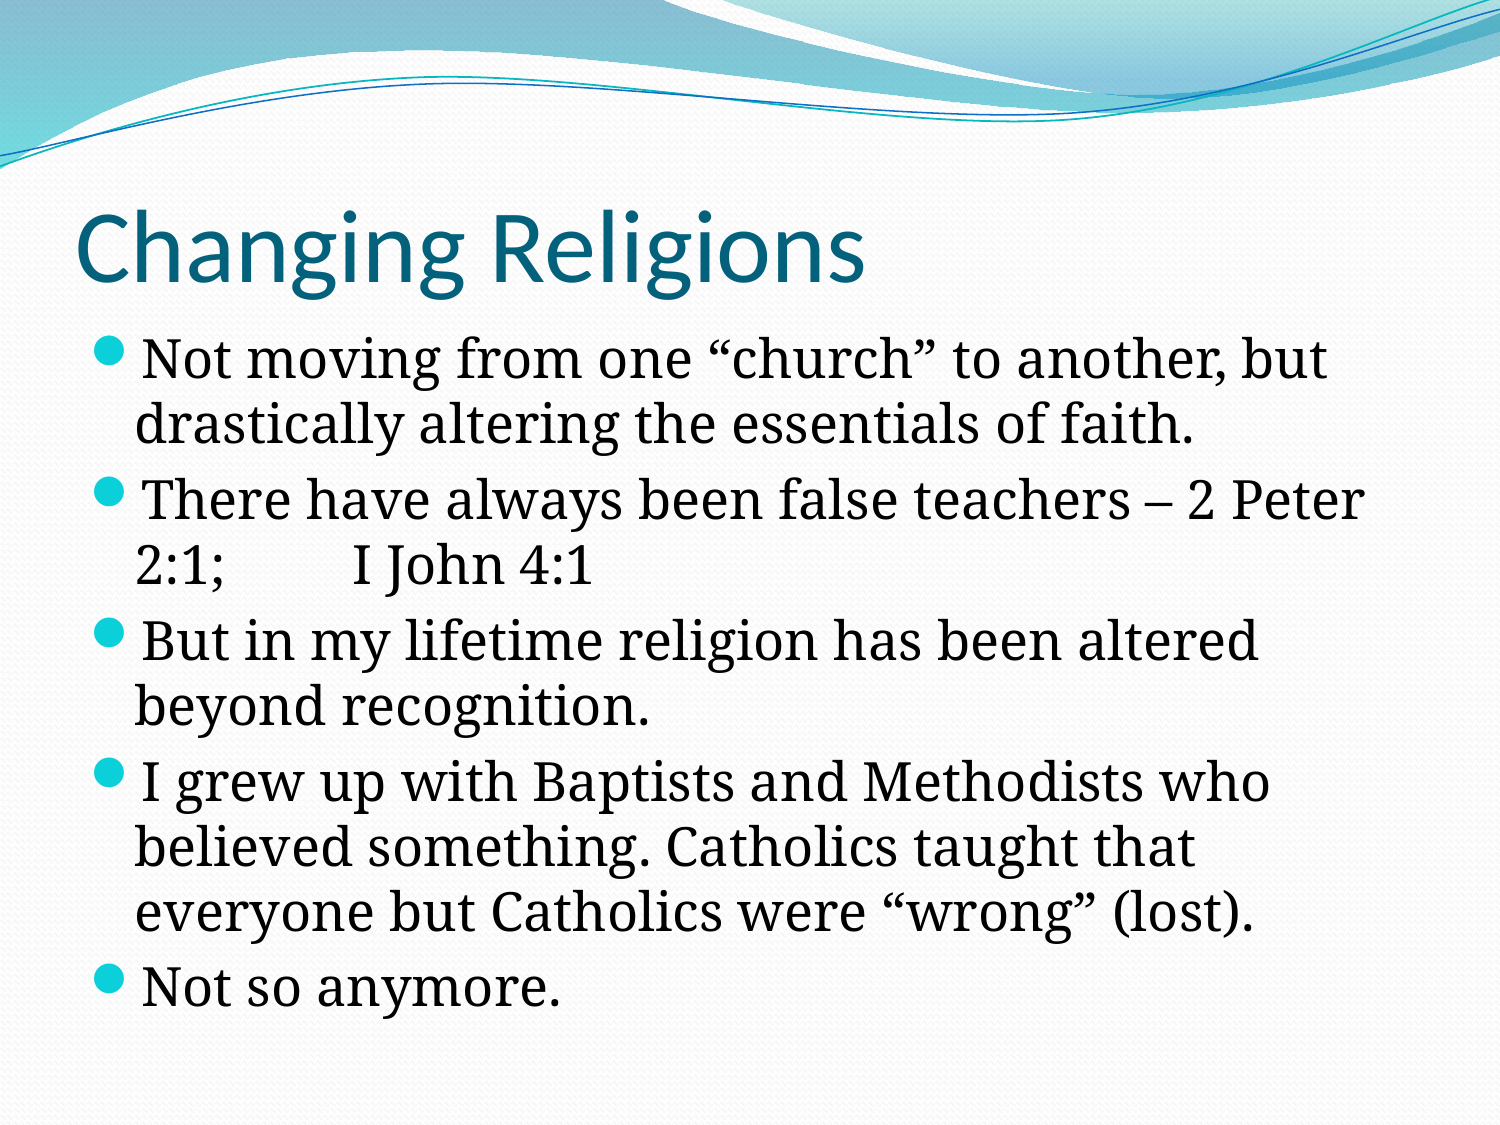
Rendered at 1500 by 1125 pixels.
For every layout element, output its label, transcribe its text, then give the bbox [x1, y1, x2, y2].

list Not moving from one “church” to another, but drastically altering the essentials of faith. There have always been false teachers – 2 Peter 2:1; I John 4:1 But in my lifetime religion has been altered beyond recognition. I grew up with Baptists and Methodists who believed something. Catholics taught that everyone but Catholics were “wrong” (lost). Not so anymore. [75, 317, 1425, 1038]
title Changing Religions [75, 115, 1425, 303]
